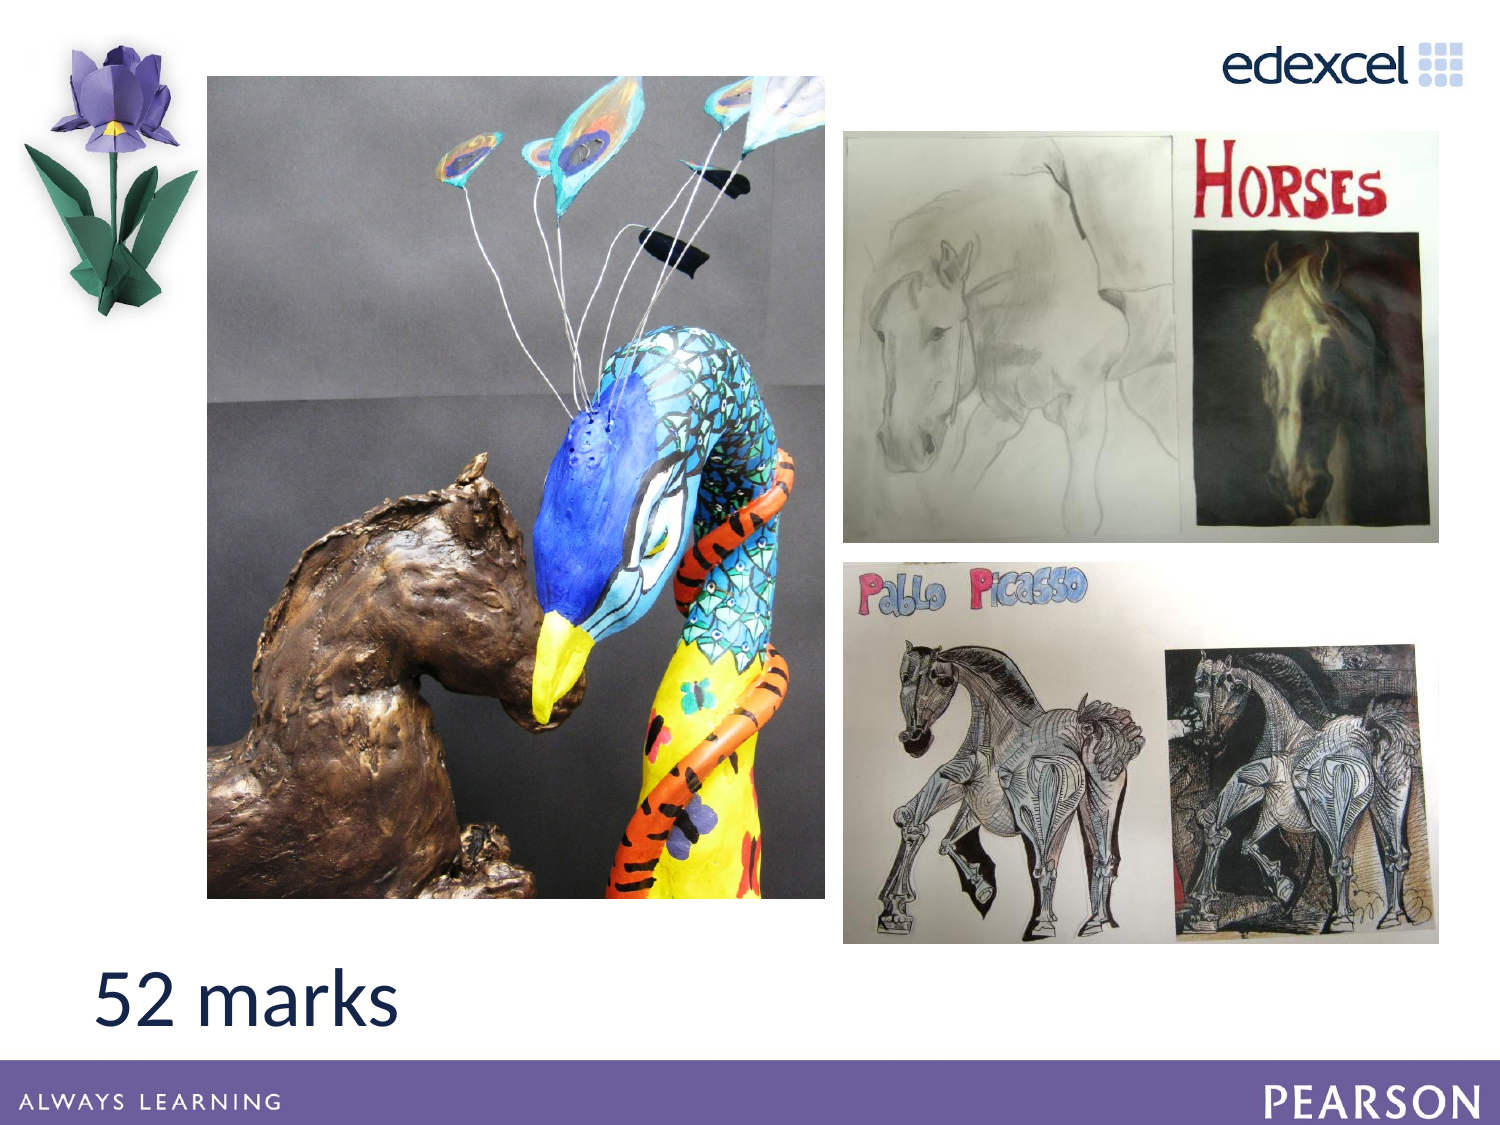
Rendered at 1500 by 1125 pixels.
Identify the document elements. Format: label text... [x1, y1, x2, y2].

picture [0, 0, 1500, 1125]
text_box 52 marks [56, 938, 437, 1050]
